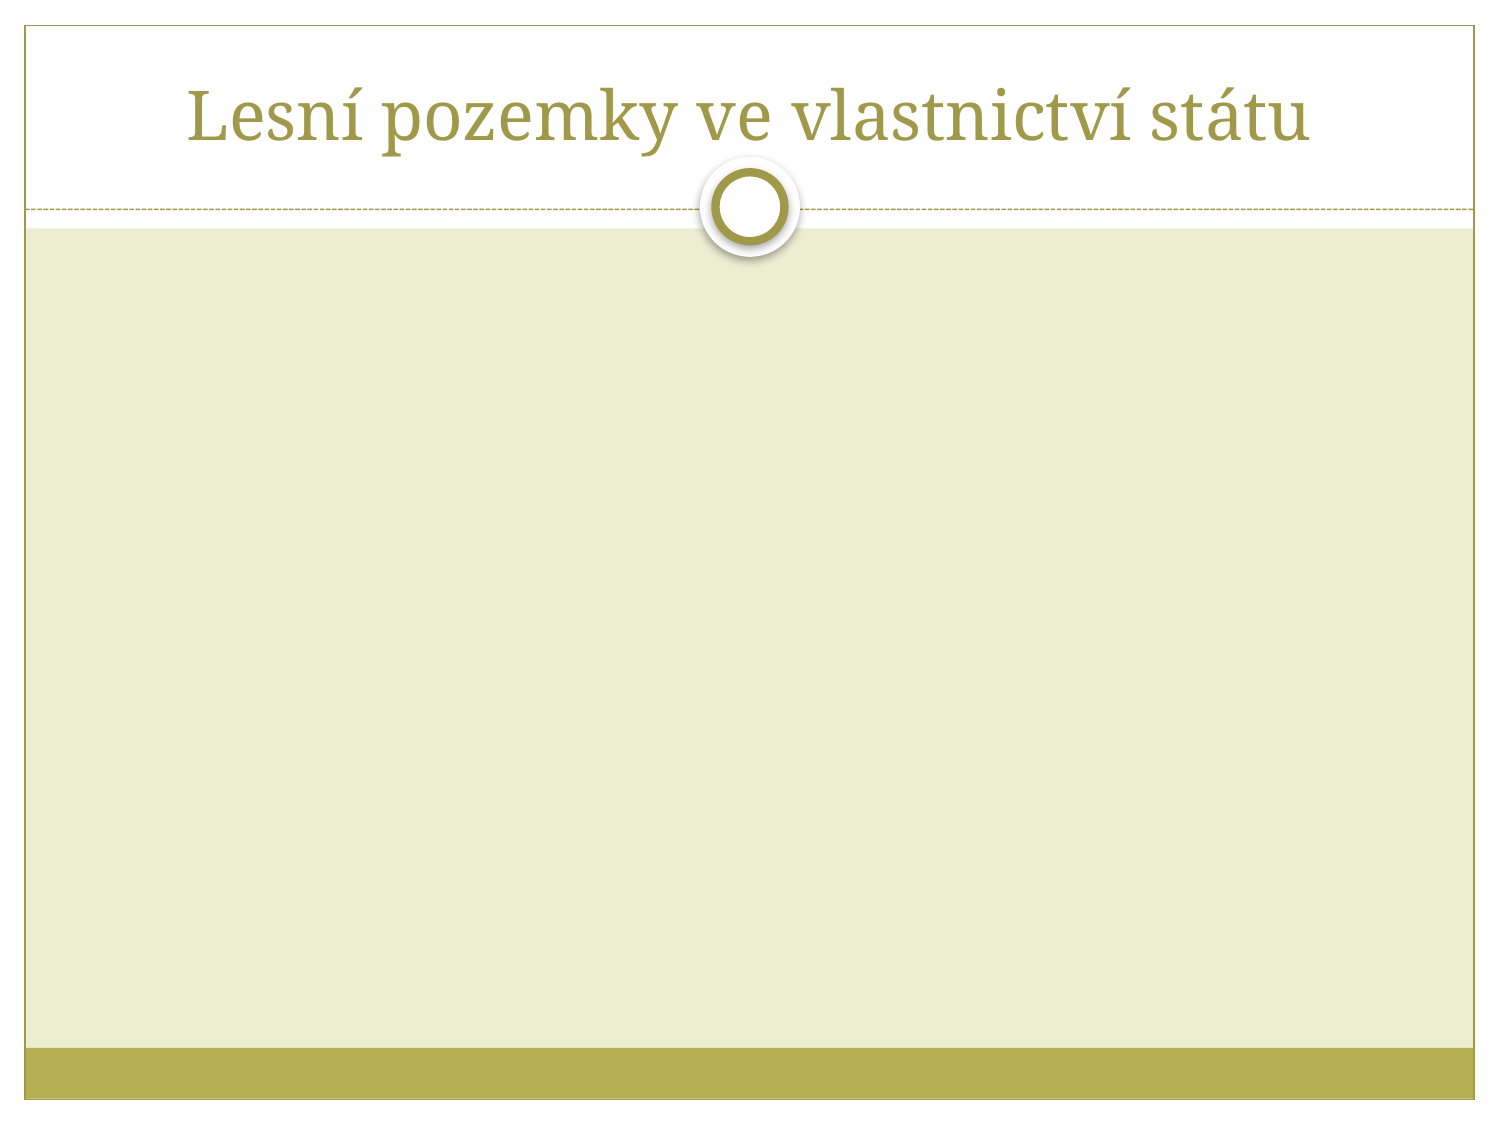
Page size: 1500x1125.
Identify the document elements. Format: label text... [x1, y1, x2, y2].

title Lesní pozemky ve vlastnictví státu [49, 37, 1450, 162]
